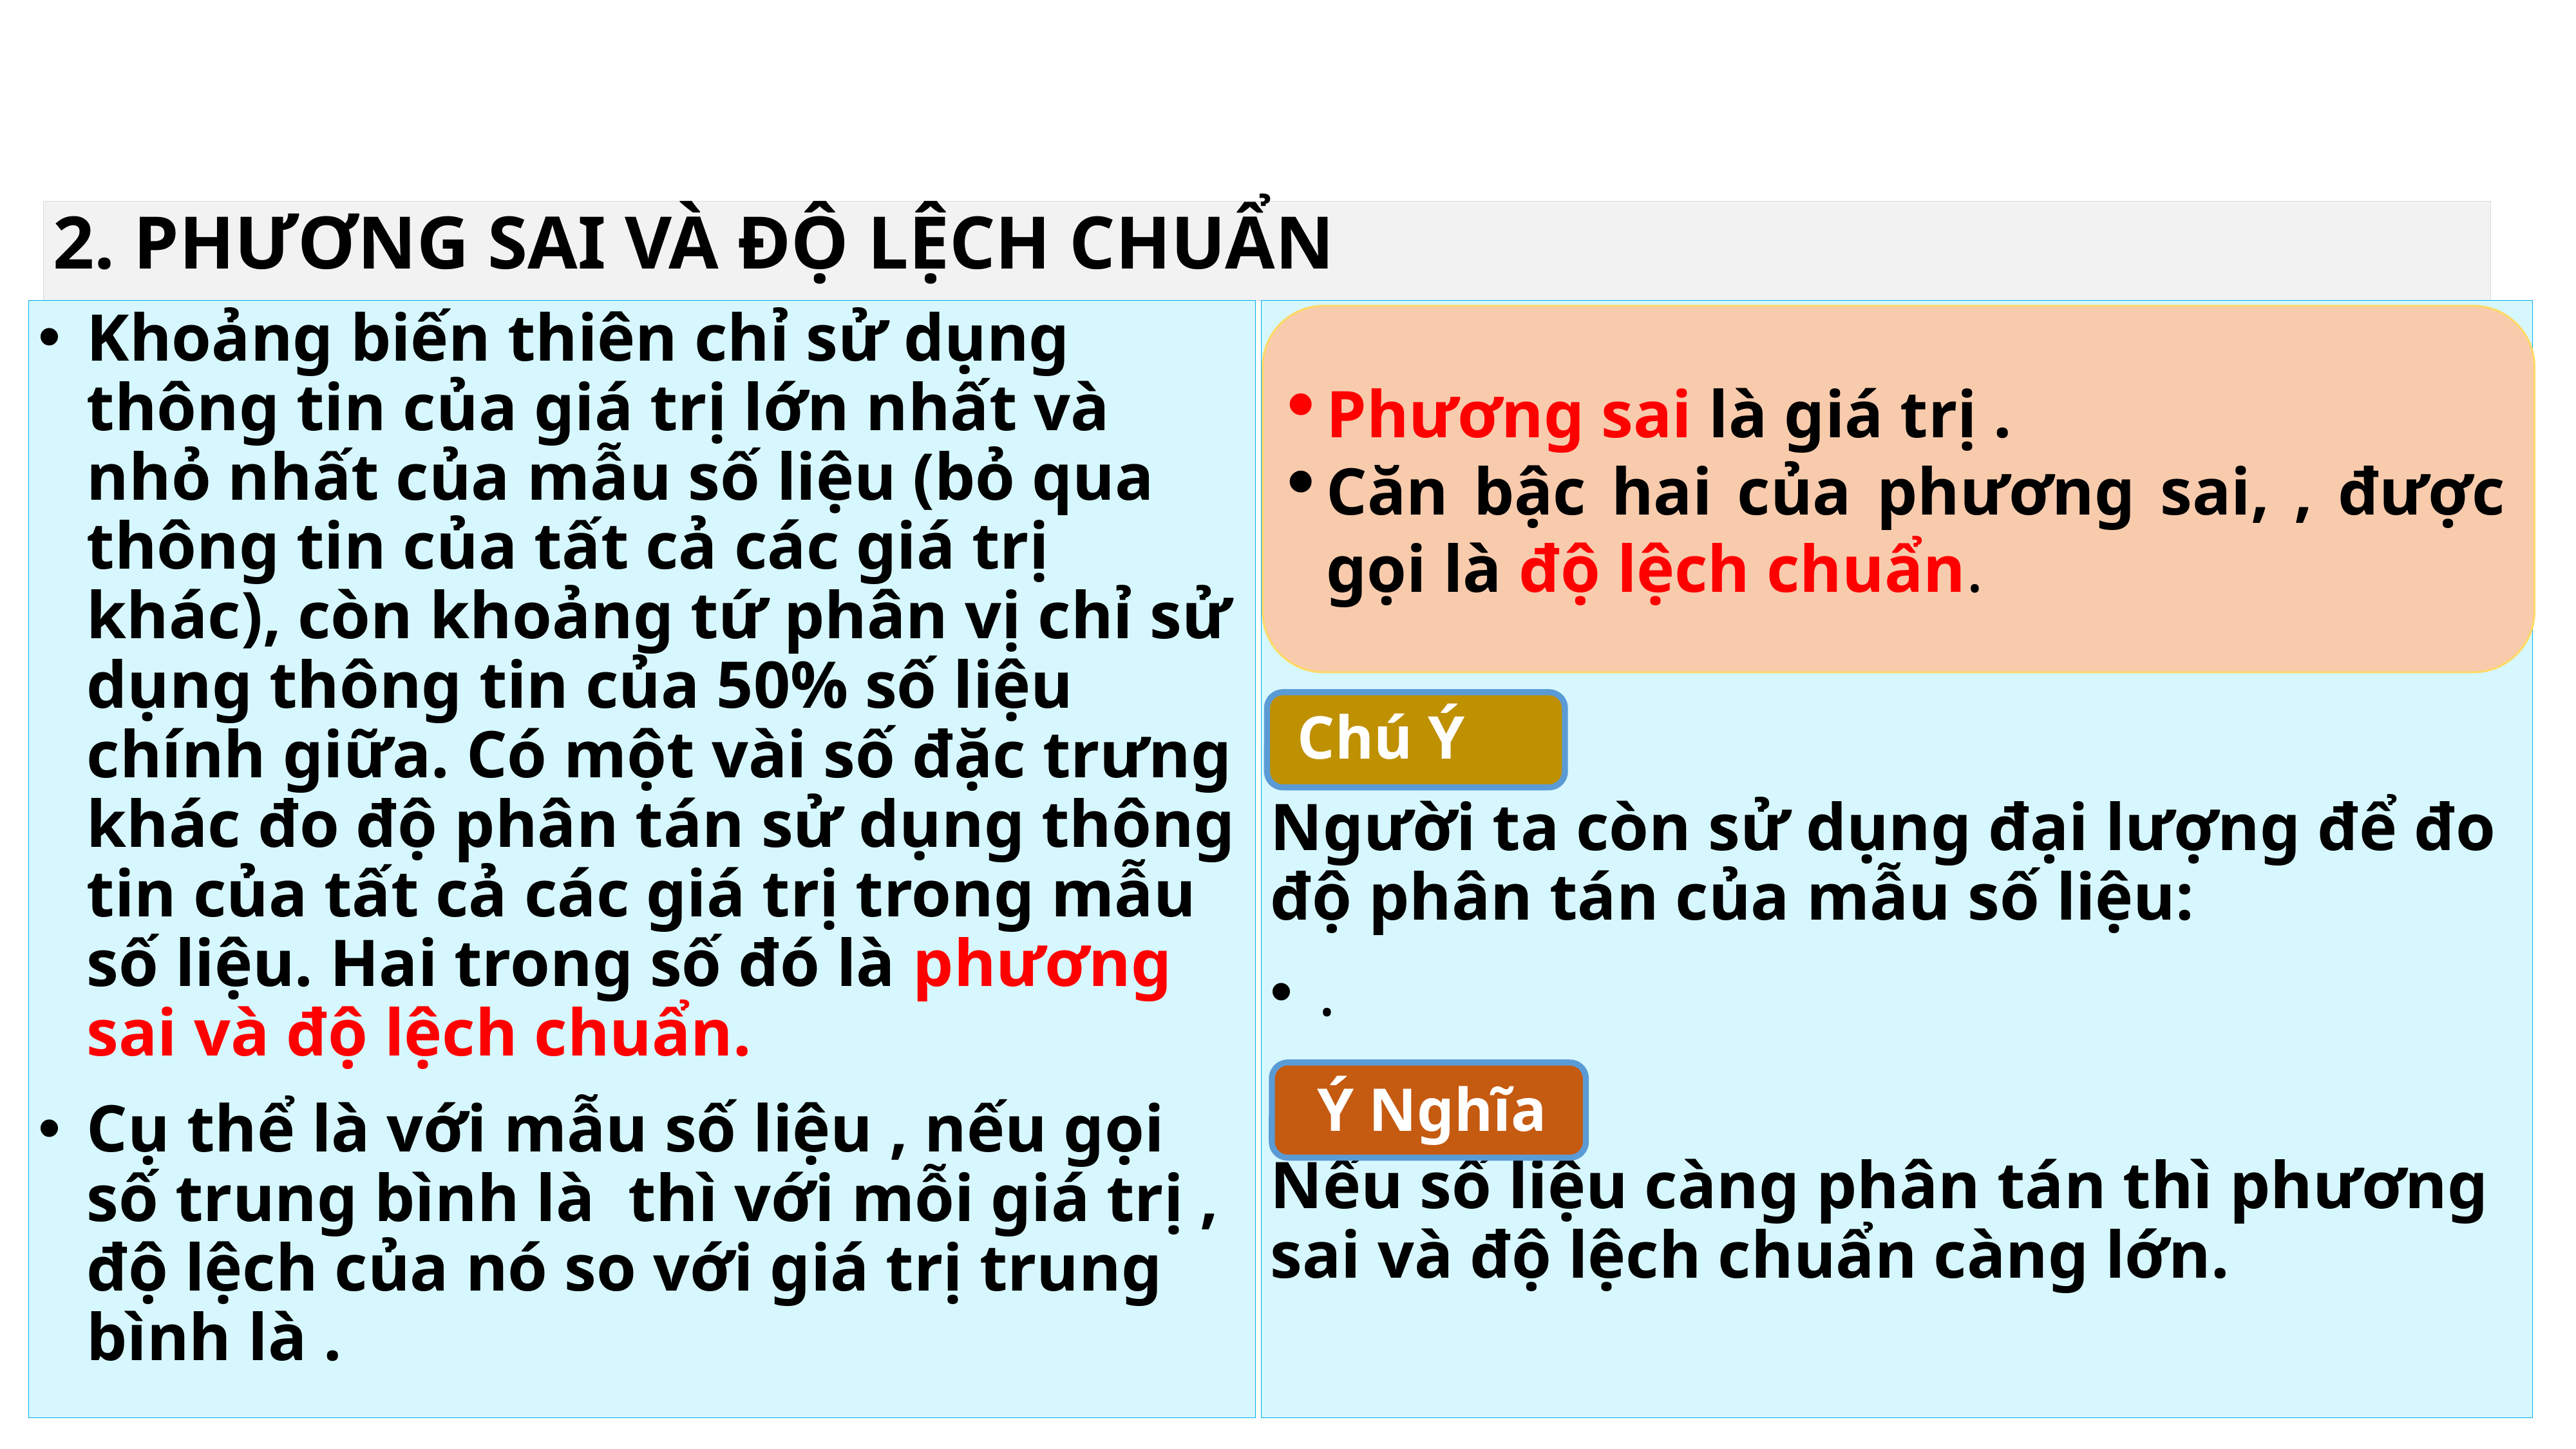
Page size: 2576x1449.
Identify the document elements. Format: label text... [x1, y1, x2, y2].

text_box Ý Nghĩa [1307, 1067, 1717, 1148]
text_box Chú Ý [1288, 695, 1698, 776]
text_box [1267, 692, 1564, 788]
text_box 2. PHƯƠNG SAI VÀ ĐỘ LỆCH CHUẨN [43, 201, 2491, 301]
text_box [1271, 1062, 1585, 1158]
